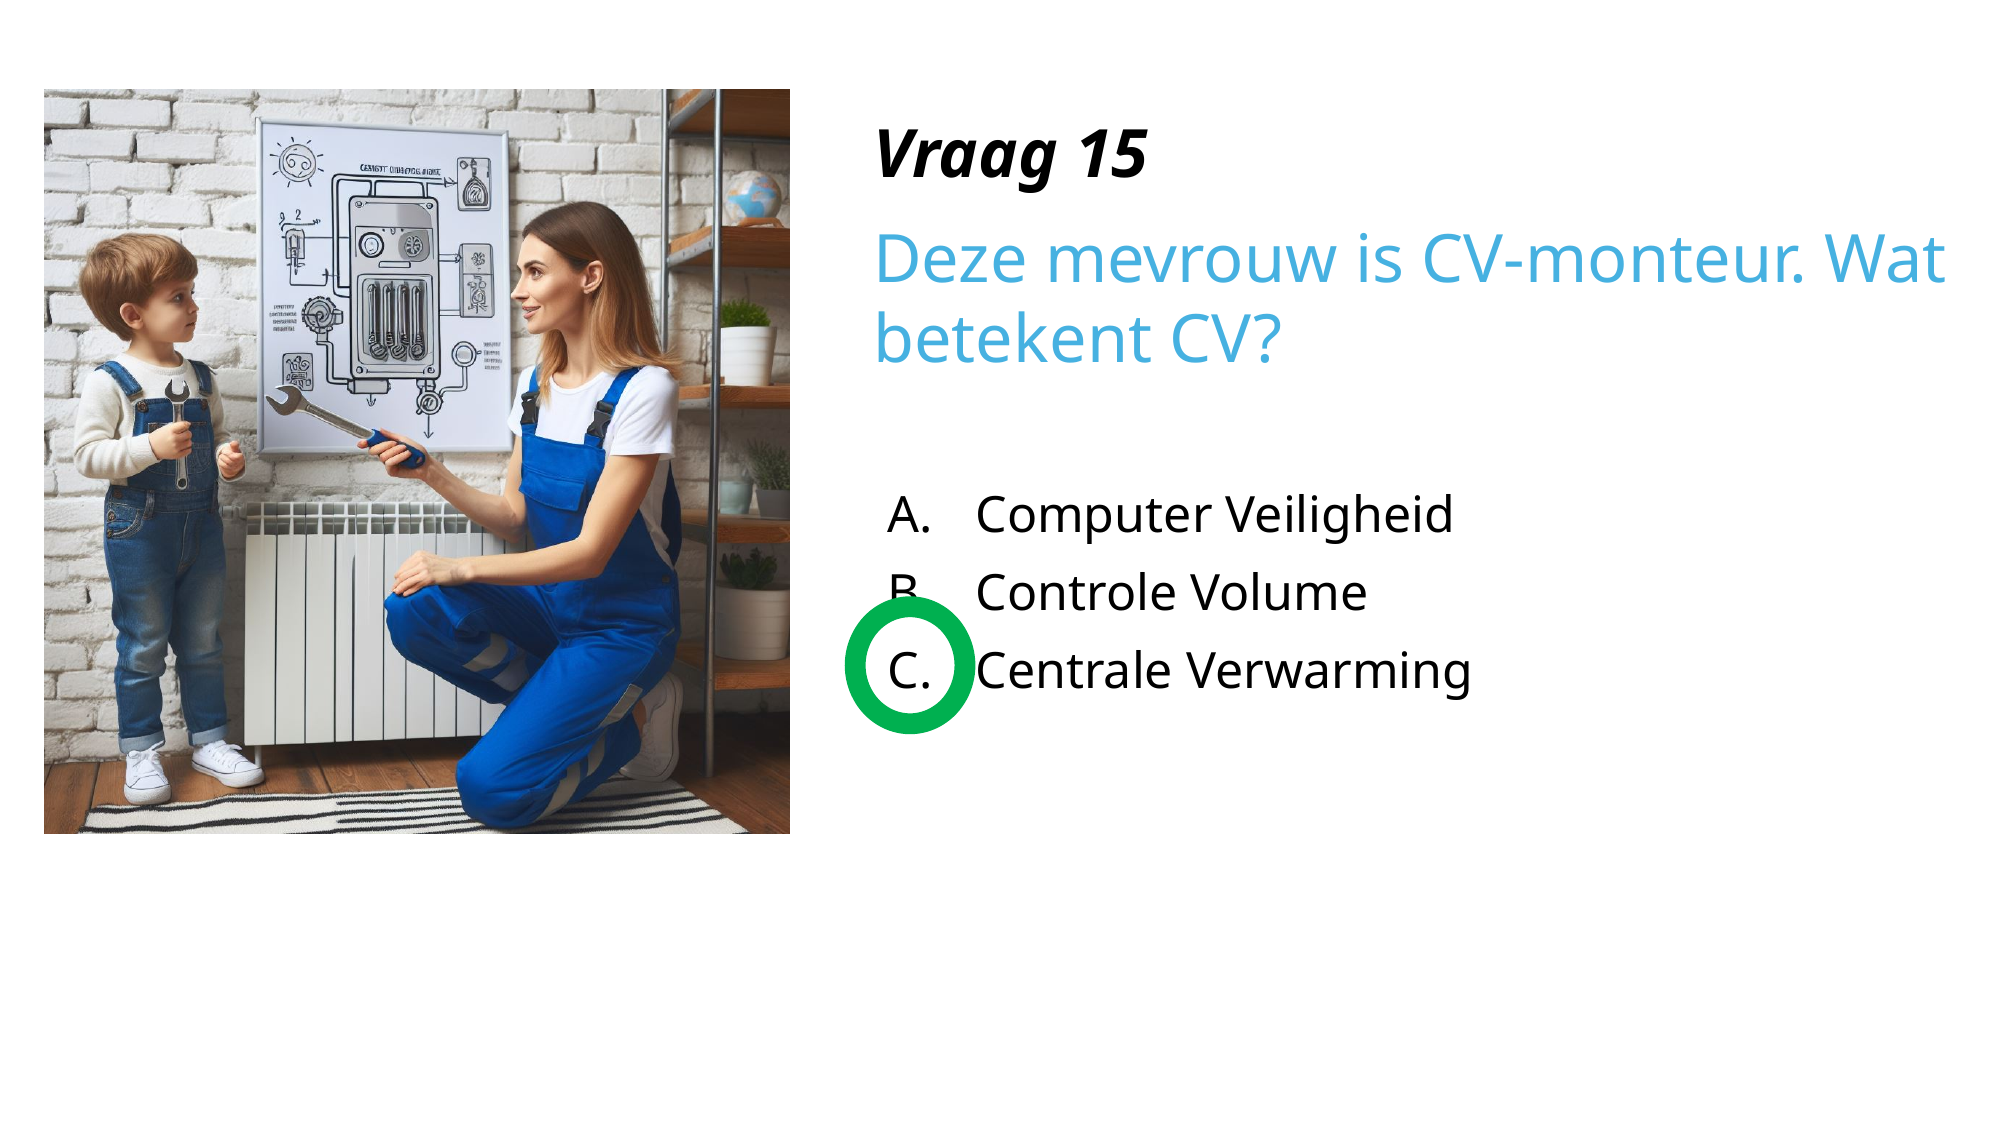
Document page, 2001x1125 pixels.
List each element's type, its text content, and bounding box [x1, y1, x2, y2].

text_box [853, 605, 967, 726]
text_box Vraag 15 Deze mevrouw is CV-monteur. Wat betekent CV? [858, 94, 2000, 385]
text_box Computer Veiligheid Controle Volume Centrale Verwarming [858, 457, 1881, 707]
picture [44, 89, 790, 835]
